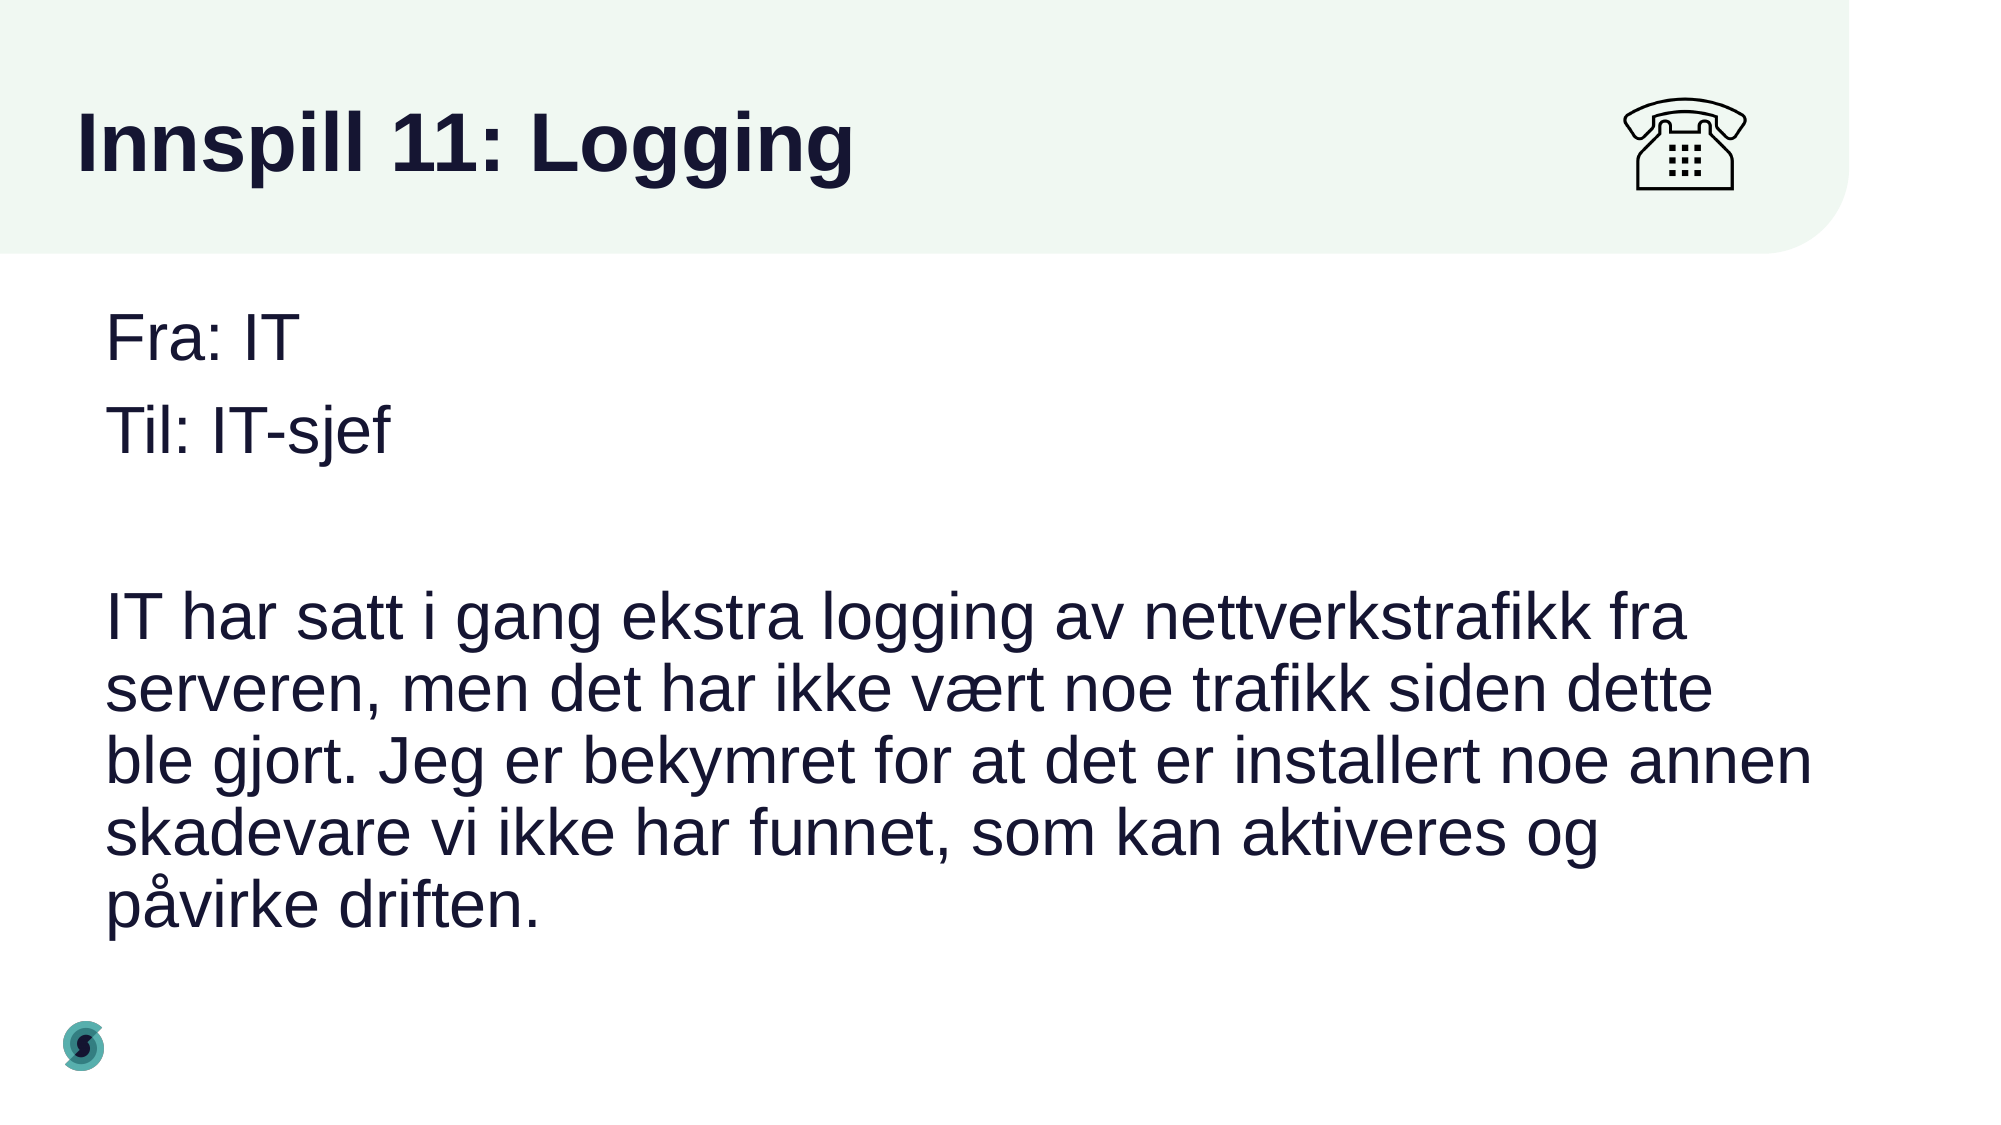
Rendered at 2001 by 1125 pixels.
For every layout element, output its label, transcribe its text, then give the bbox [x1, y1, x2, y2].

title Innspill 11: Logging [60, 54, 1838, 236]
picture [1609, 69, 1760, 220]
list Fra: IT Til: IT-sjef IT har satt i gang ekstra logging av nettverkstrafikk fra serveren, men det har ikke vært noe trafikk siden dette ble gjort. Jeg er bekymret for at det er installert noe annen skadevare vi ikke har funnet, som kan aktiveres og påvirke driften. [60, 295, 1838, 1009]
picture [63, 1021, 104, 1071]
